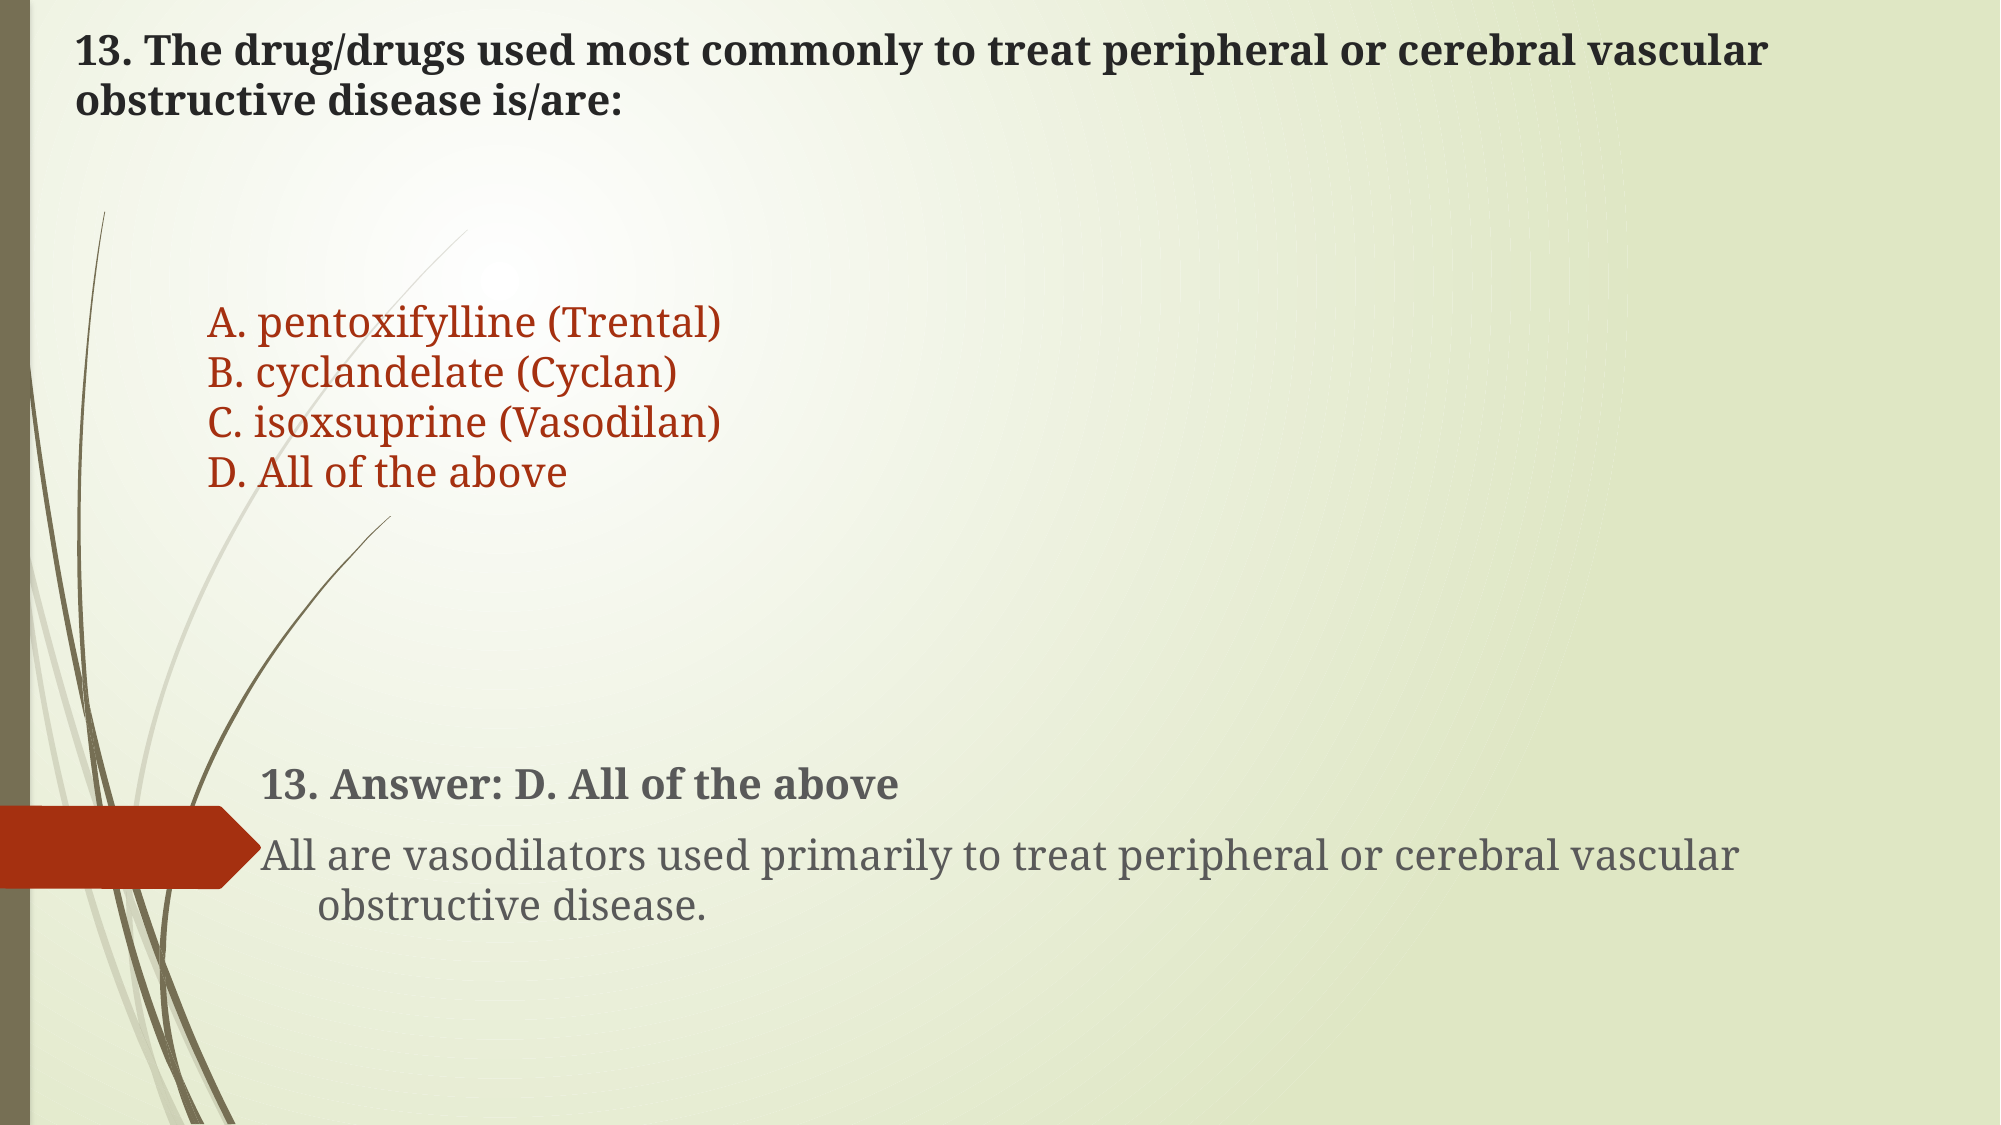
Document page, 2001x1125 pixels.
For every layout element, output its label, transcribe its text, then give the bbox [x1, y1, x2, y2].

list 13. Answer: D. All of the above All are vasodilators used primarily to treat peripheral or cerebral vascular obstructive disease. [245, 750, 1961, 1031]
list A. pentoxifylline (Trental) B. cyclandelate (Cyclan) C. isoxsuprine (Vasodilan) D. All of the above [192, 237, 1813, 575]
title 13. The drug/drugs used most commonly to treat peripheral or cerebral vascular obstructive disease is/are: [59, 0, 1947, 198]
